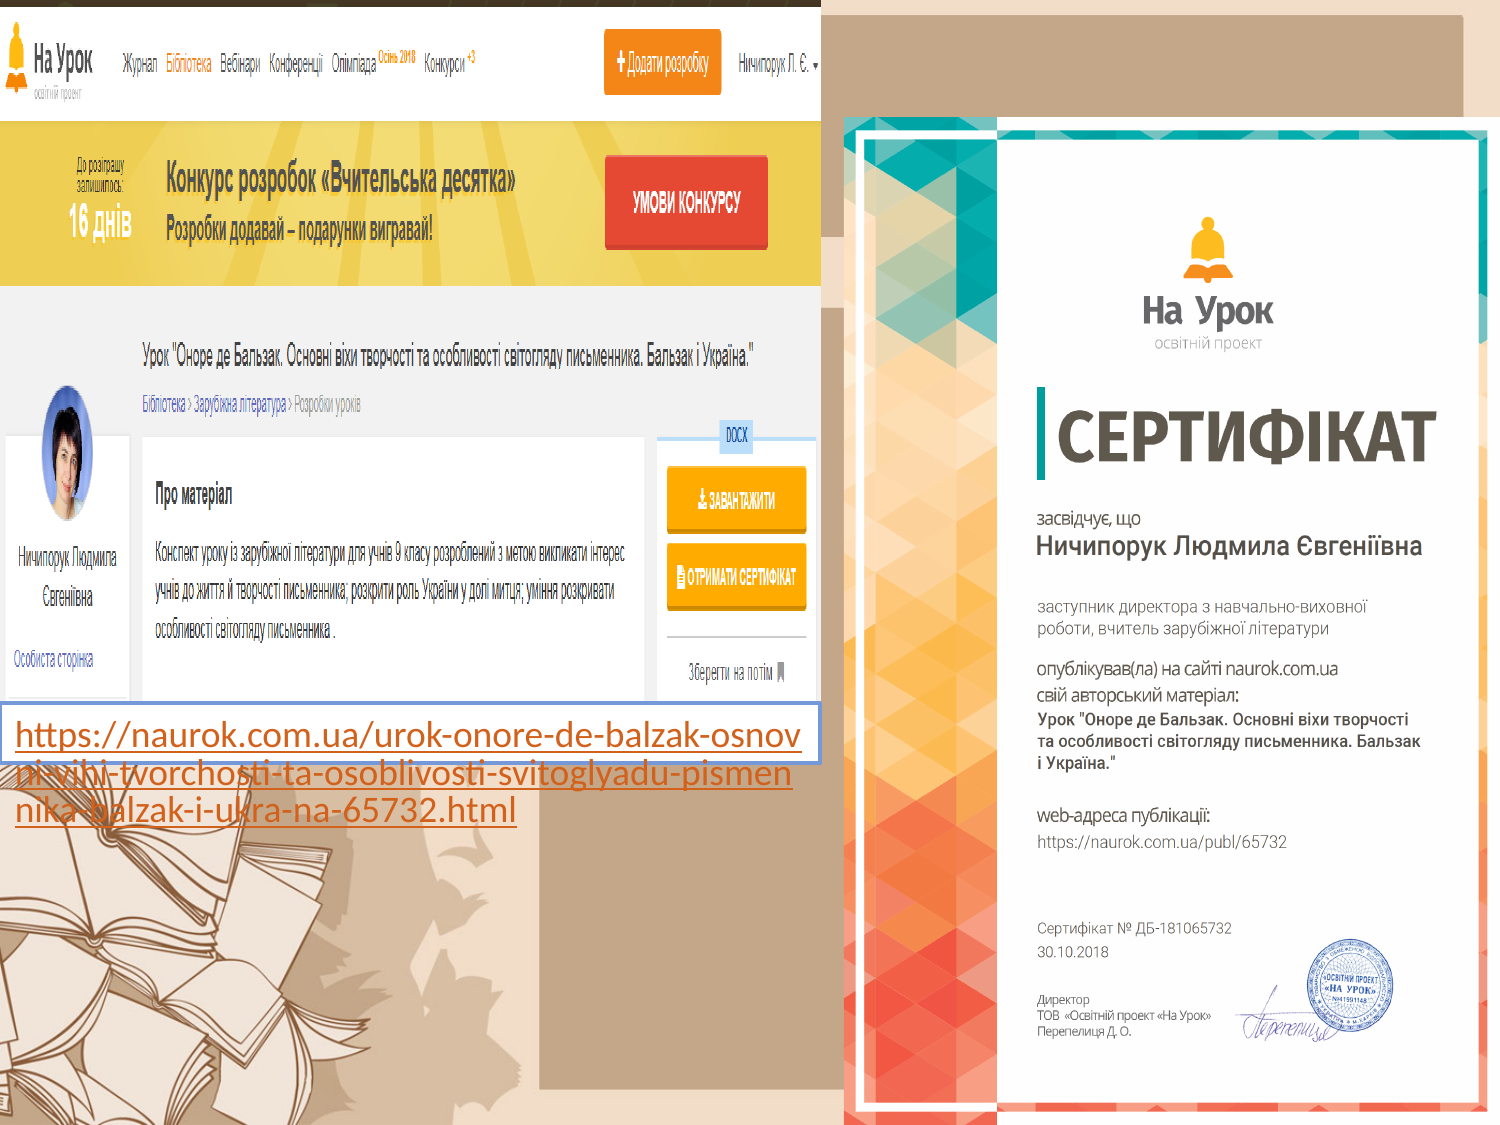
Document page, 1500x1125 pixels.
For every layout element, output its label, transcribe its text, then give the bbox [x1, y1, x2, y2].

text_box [843, 116, 1500, 1125]
text_box https://naurok.com.ua/urok-onore-de-balzak-osnovni-vihi-tvorchosti-ta-osoblivosti-svitoglyadu-pismennika-balzak-i-ukra-na-65732.html [0, 710, 822, 765]
picture [0, 0, 1500, 1125]
